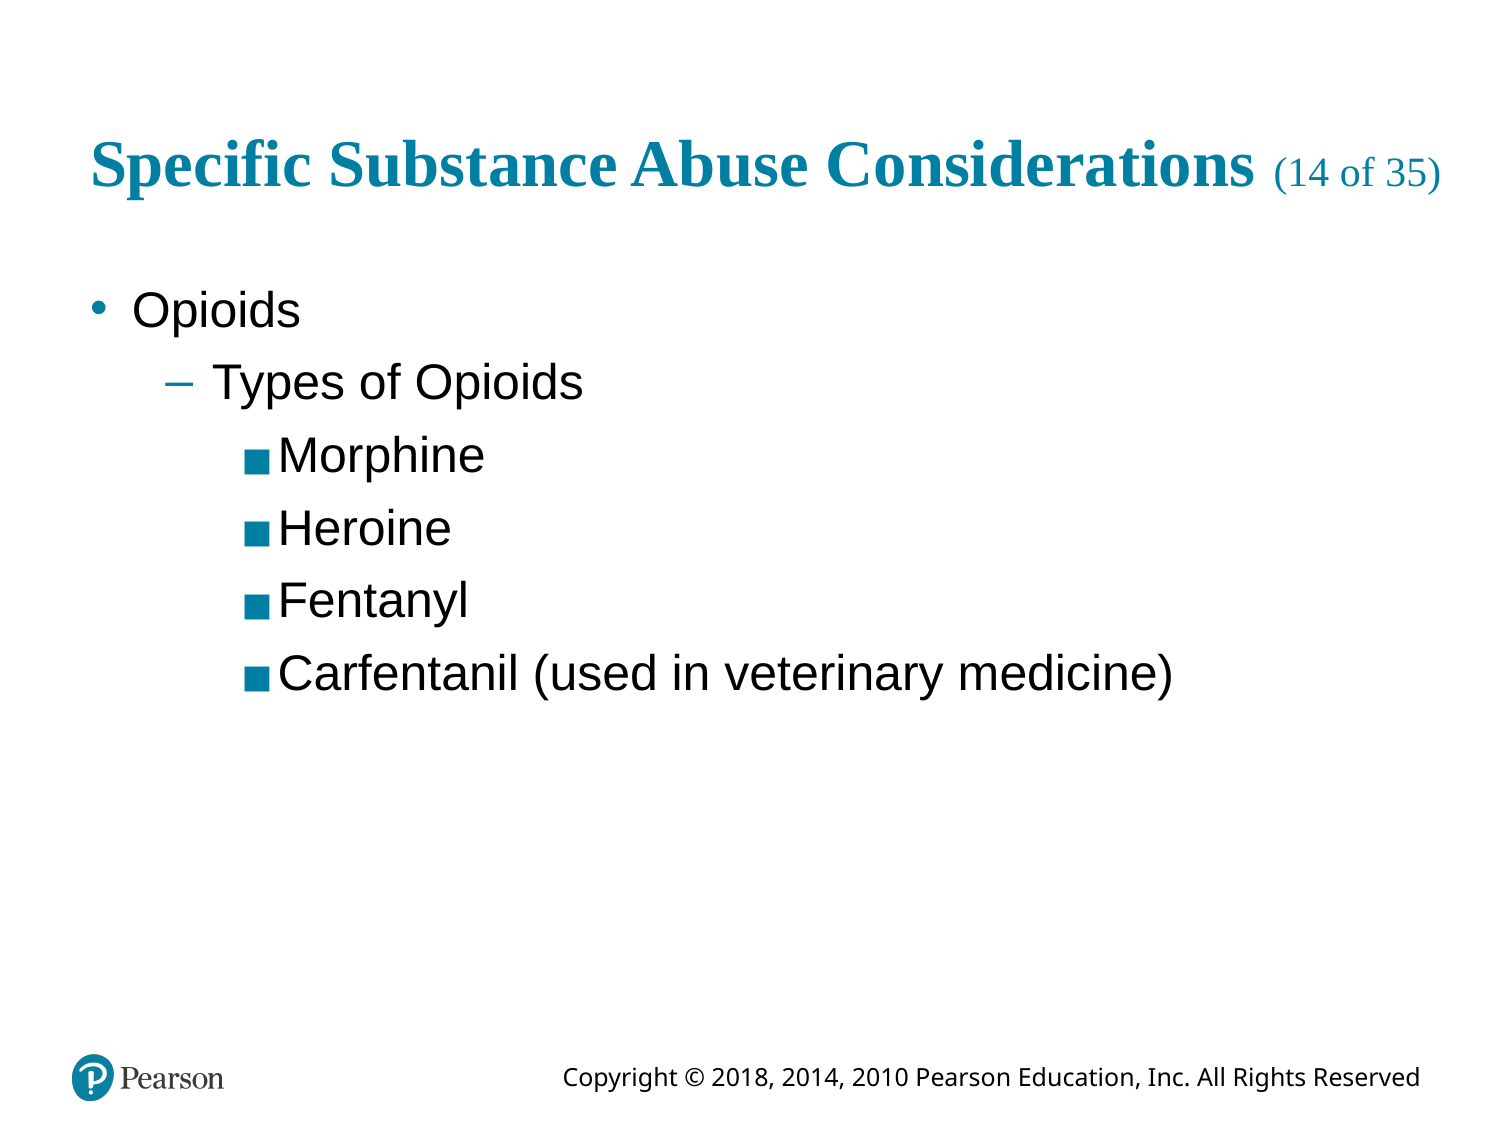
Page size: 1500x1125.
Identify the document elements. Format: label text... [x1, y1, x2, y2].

picture [72, 1054, 88, 1070]
list Opioids Types of Opioids Morphine Heroine Fentanyl Carfentanil (used in veterinary medicine) [75, 262, 1425, 1005]
picture [80, 1063, 106, 1088]
title Specific Substance Abuse Considerations (14 of 35) [75, 35, 1459, 216]
picture [98, 1054, 224, 1101]
picture [72, 1087, 83, 1101]
